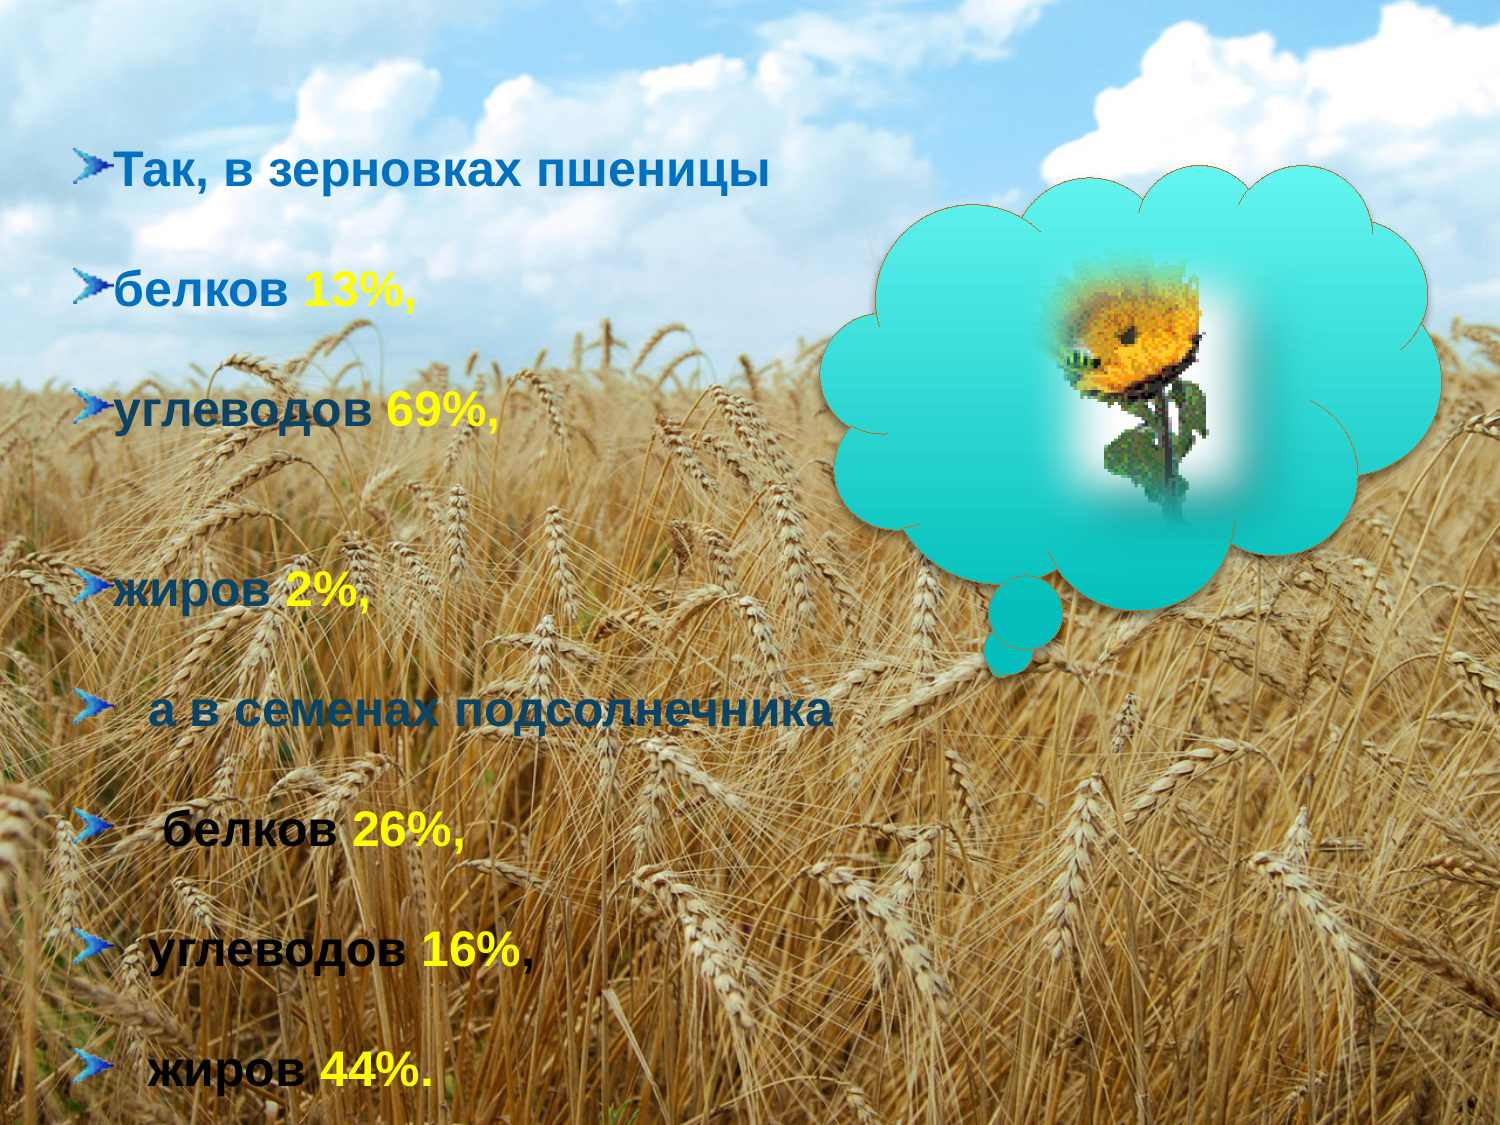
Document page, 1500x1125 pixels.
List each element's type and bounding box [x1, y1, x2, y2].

list [0, 0, 1500, 1125]
picture [1019, 234, 1290, 540]
